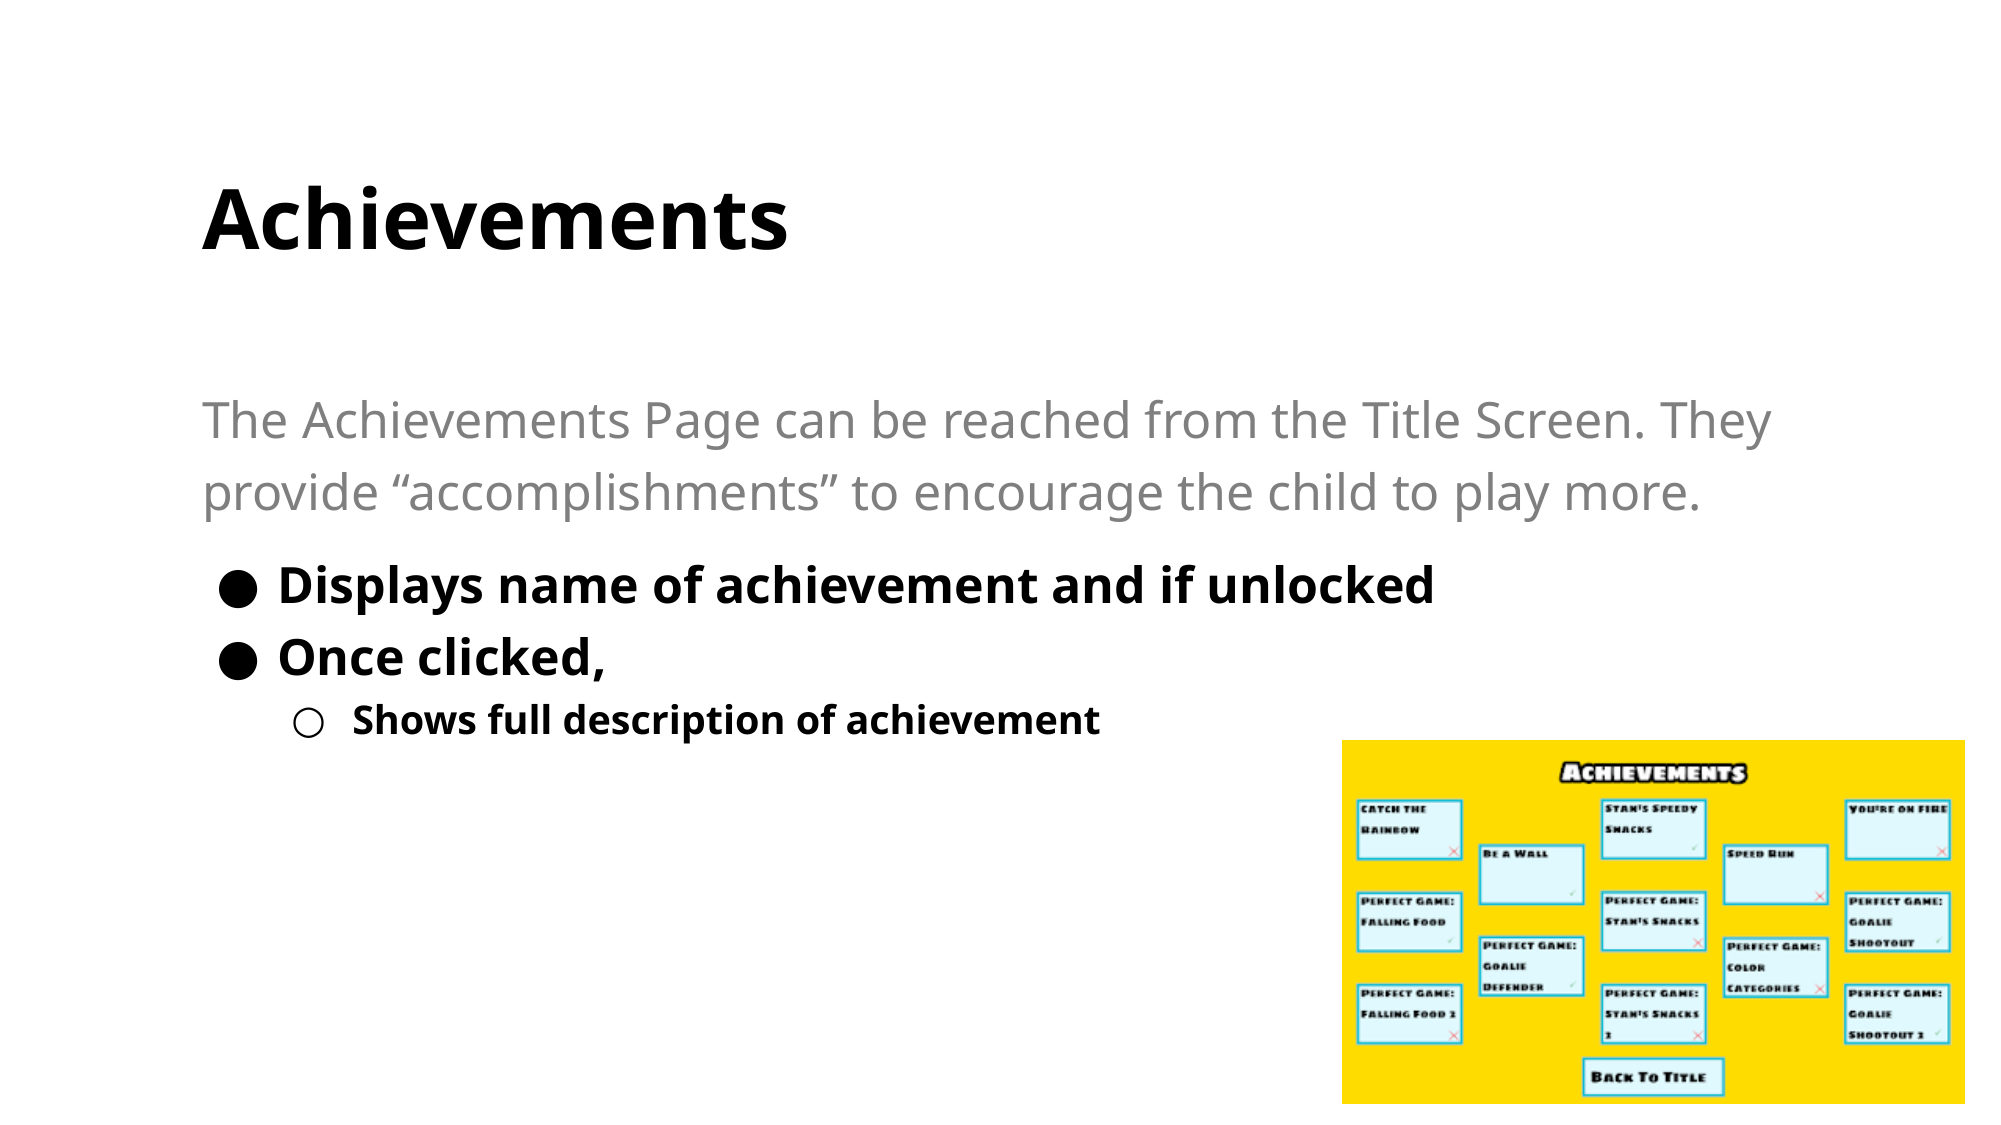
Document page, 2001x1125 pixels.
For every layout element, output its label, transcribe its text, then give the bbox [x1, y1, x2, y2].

title Achievements [187, 101, 1813, 344]
picture [1342, 740, 1966, 1105]
list The Achievements Page can be reached from the Title Screen. They provide “accomplishments” to encourage the child to play more. Displays name of achievement and if unlocked Once clicked, Shows full description of achievement [187, 369, 1813, 950]
